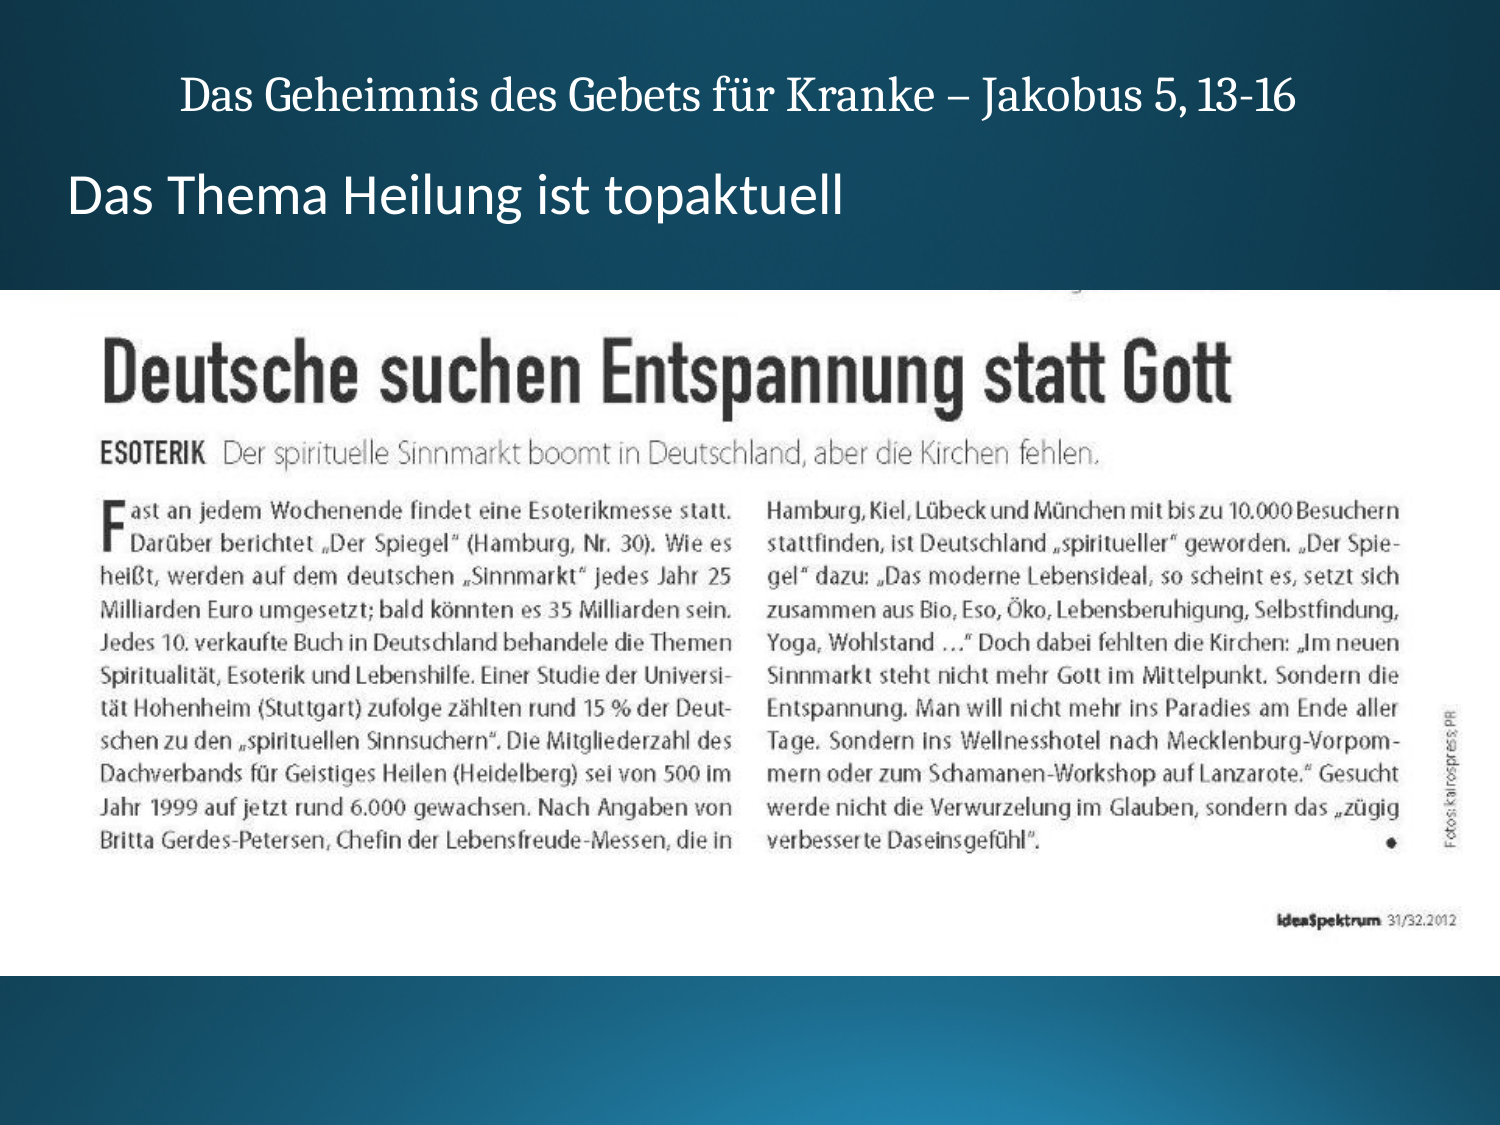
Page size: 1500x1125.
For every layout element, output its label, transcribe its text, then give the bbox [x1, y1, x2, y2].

text_box Das Geheimnis des Gebets für Kranke – Jakobus 5, 13-16 [112, 54, 1365, 130]
picture [0, 0, 1500, 1125]
text_box Das Thema Heilung ist topaktuell [53, 148, 1471, 284]
